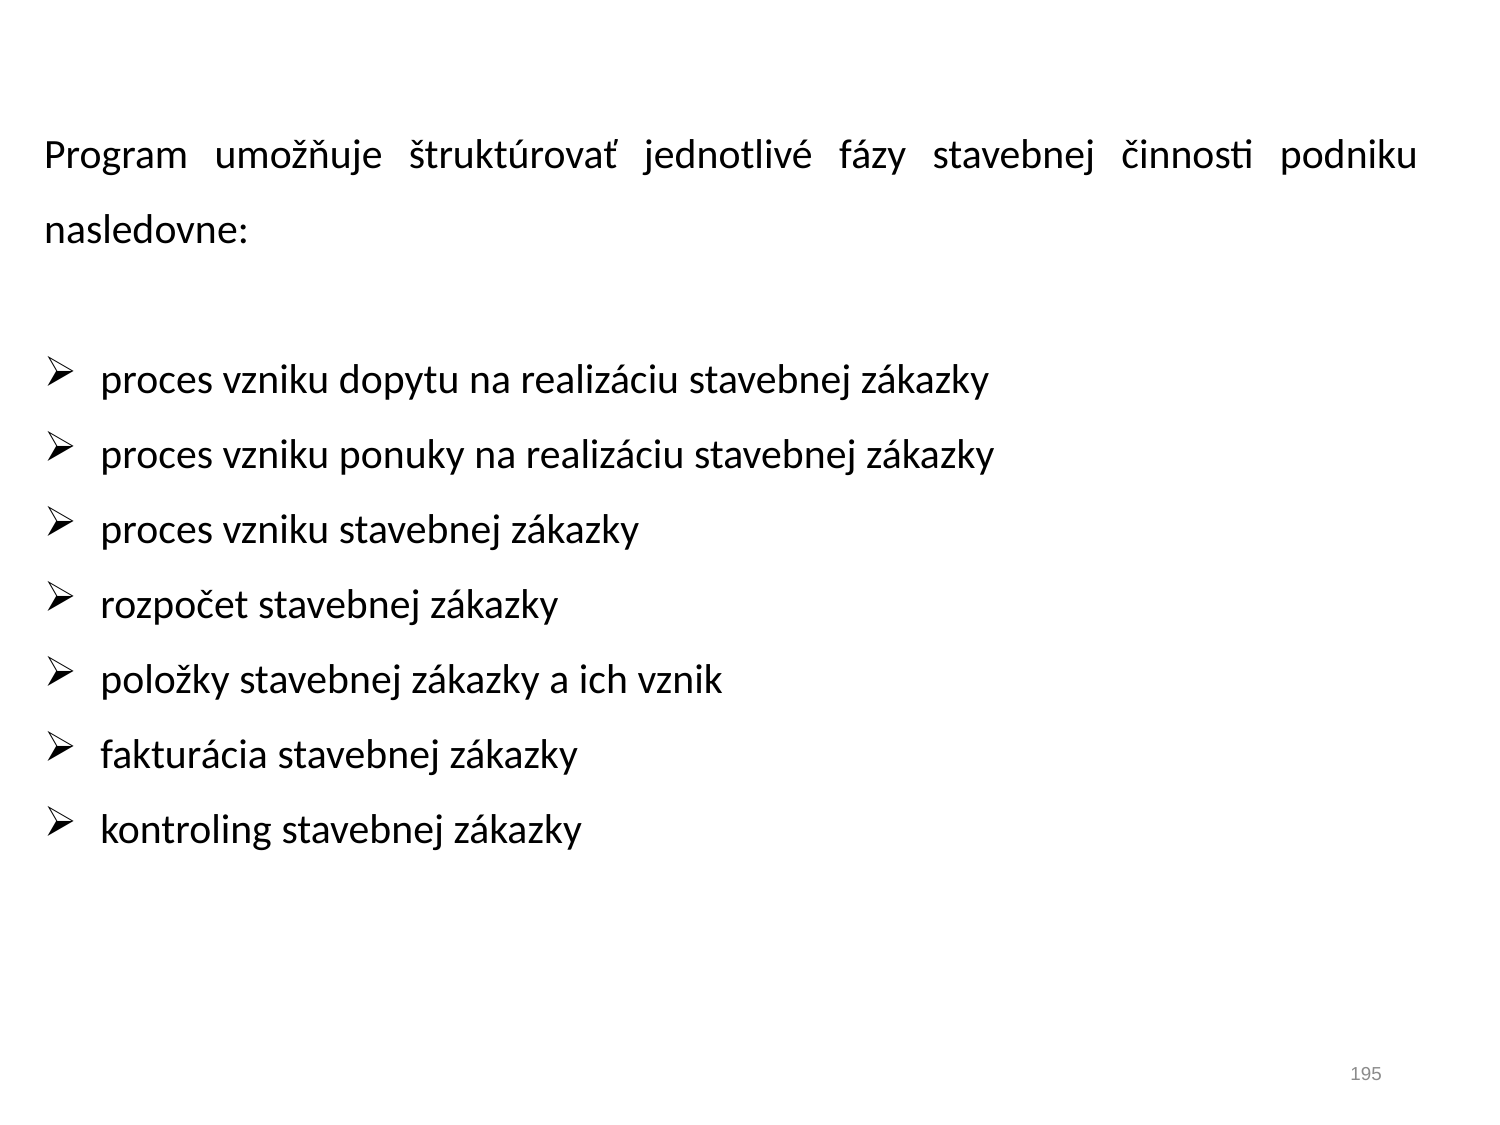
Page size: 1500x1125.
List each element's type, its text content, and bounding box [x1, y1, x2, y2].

text_box Program umožňuje štruktúrovať jednotlivé fázy stavebnej činnosti podniku nasledovne: proces vzniku dopytu na realizáciu stavebnej zákazky proces vzniku ponuky na realizáciu stavebnej zákazky proces vzniku stavebnej zákazky rozpočet stavebnej zákazky položky stavebnej zákazky a ich vznik fakturácia stavebnej zákazky kontroling stavebnej zákazky [29, 19, 1459, 859]
slide_number 195 [1059, 1042, 1397, 1103]
